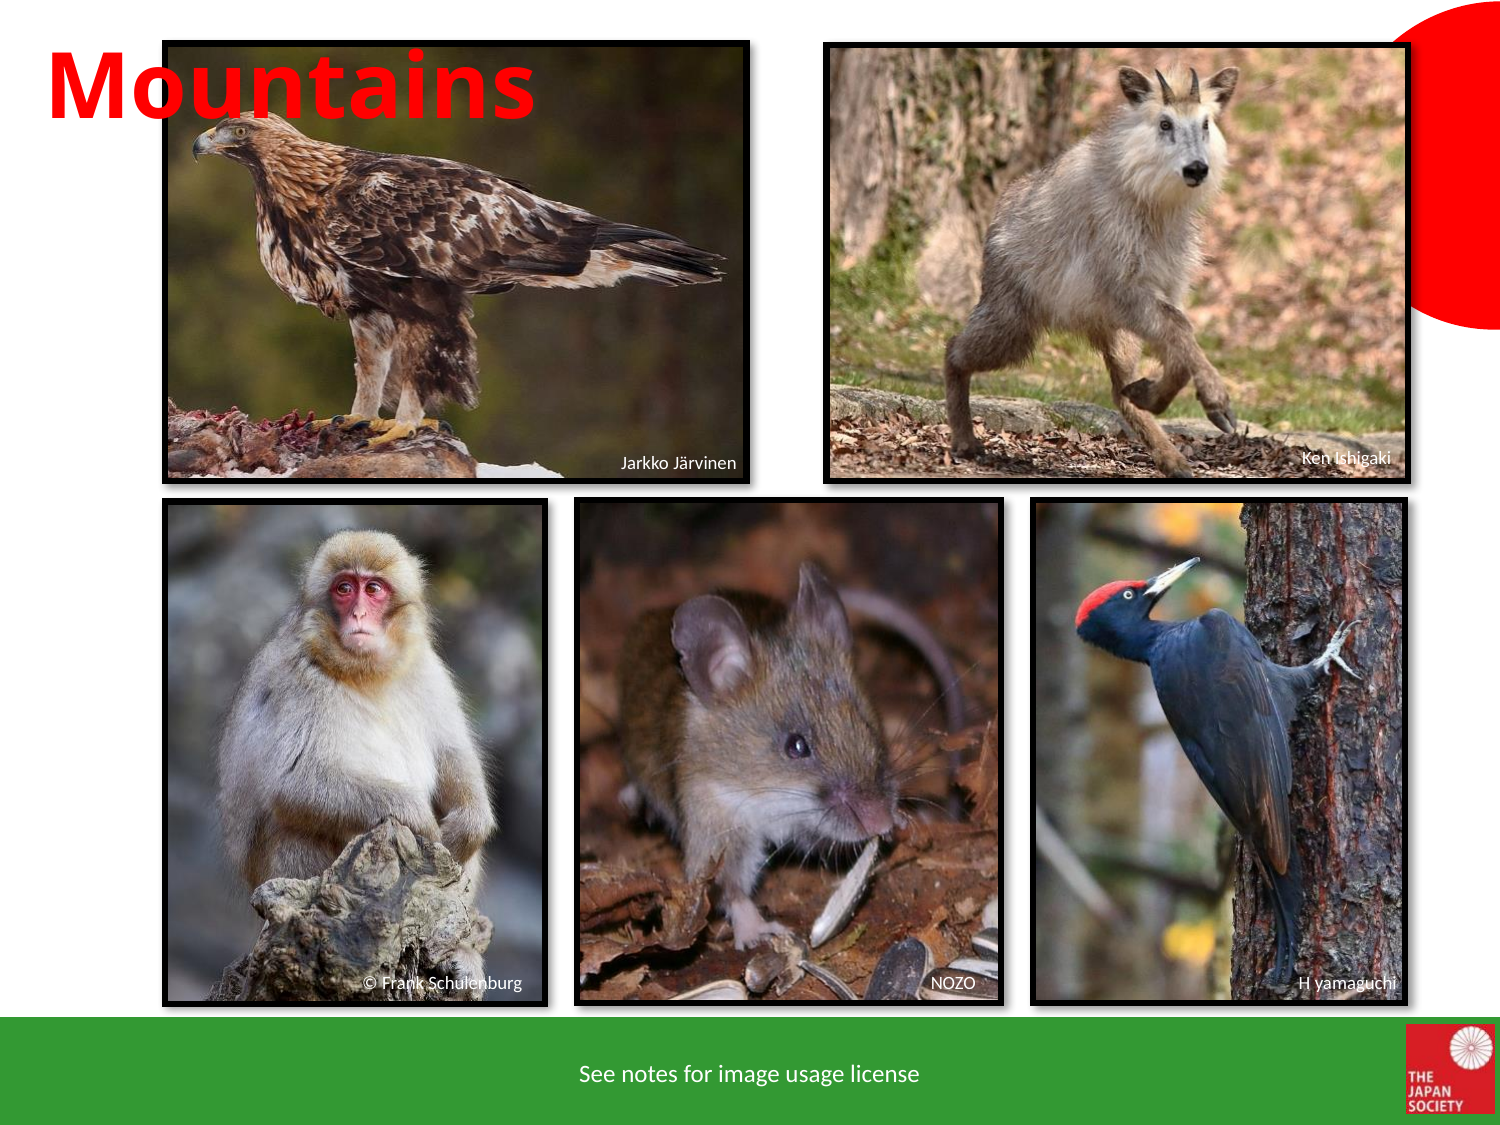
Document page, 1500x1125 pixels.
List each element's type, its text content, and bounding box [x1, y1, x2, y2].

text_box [1036, 503, 1438, 1002]
text_box Mountains [29, 19, 691, 145]
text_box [580, 503, 1034, 1002]
picture [1406, 1024, 1495, 1114]
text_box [829, 47, 1500, 479]
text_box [167, 504, 576, 1002]
text_box See notes for image usage license [0, 1017, 1500, 1125]
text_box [167, 46, 830, 482]
